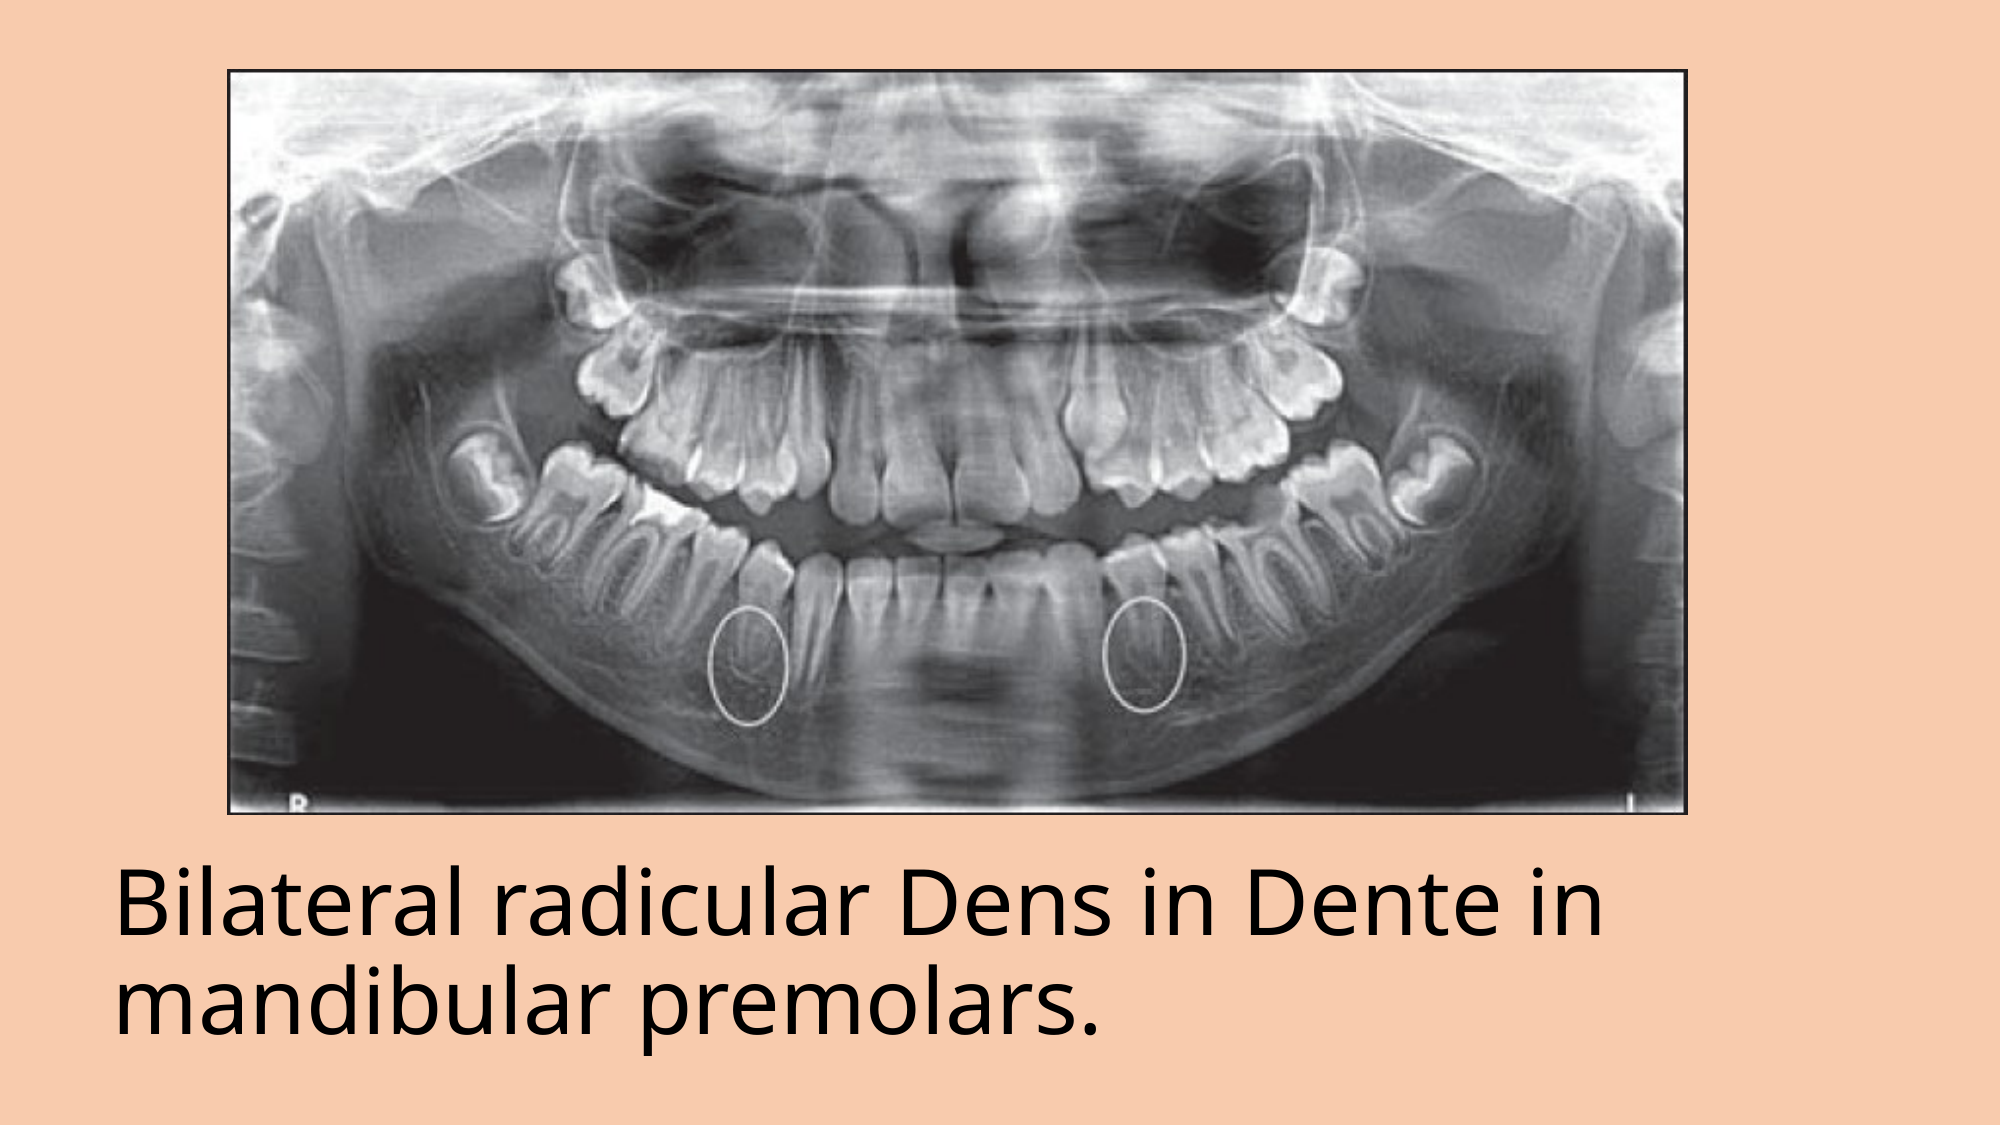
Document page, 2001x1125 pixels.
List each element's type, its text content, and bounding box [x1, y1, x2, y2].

title Bilateral radicular Dens in Dente in mandibular premolars. [97, 815, 1840, 1097]
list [227, 69, 1688, 815]
